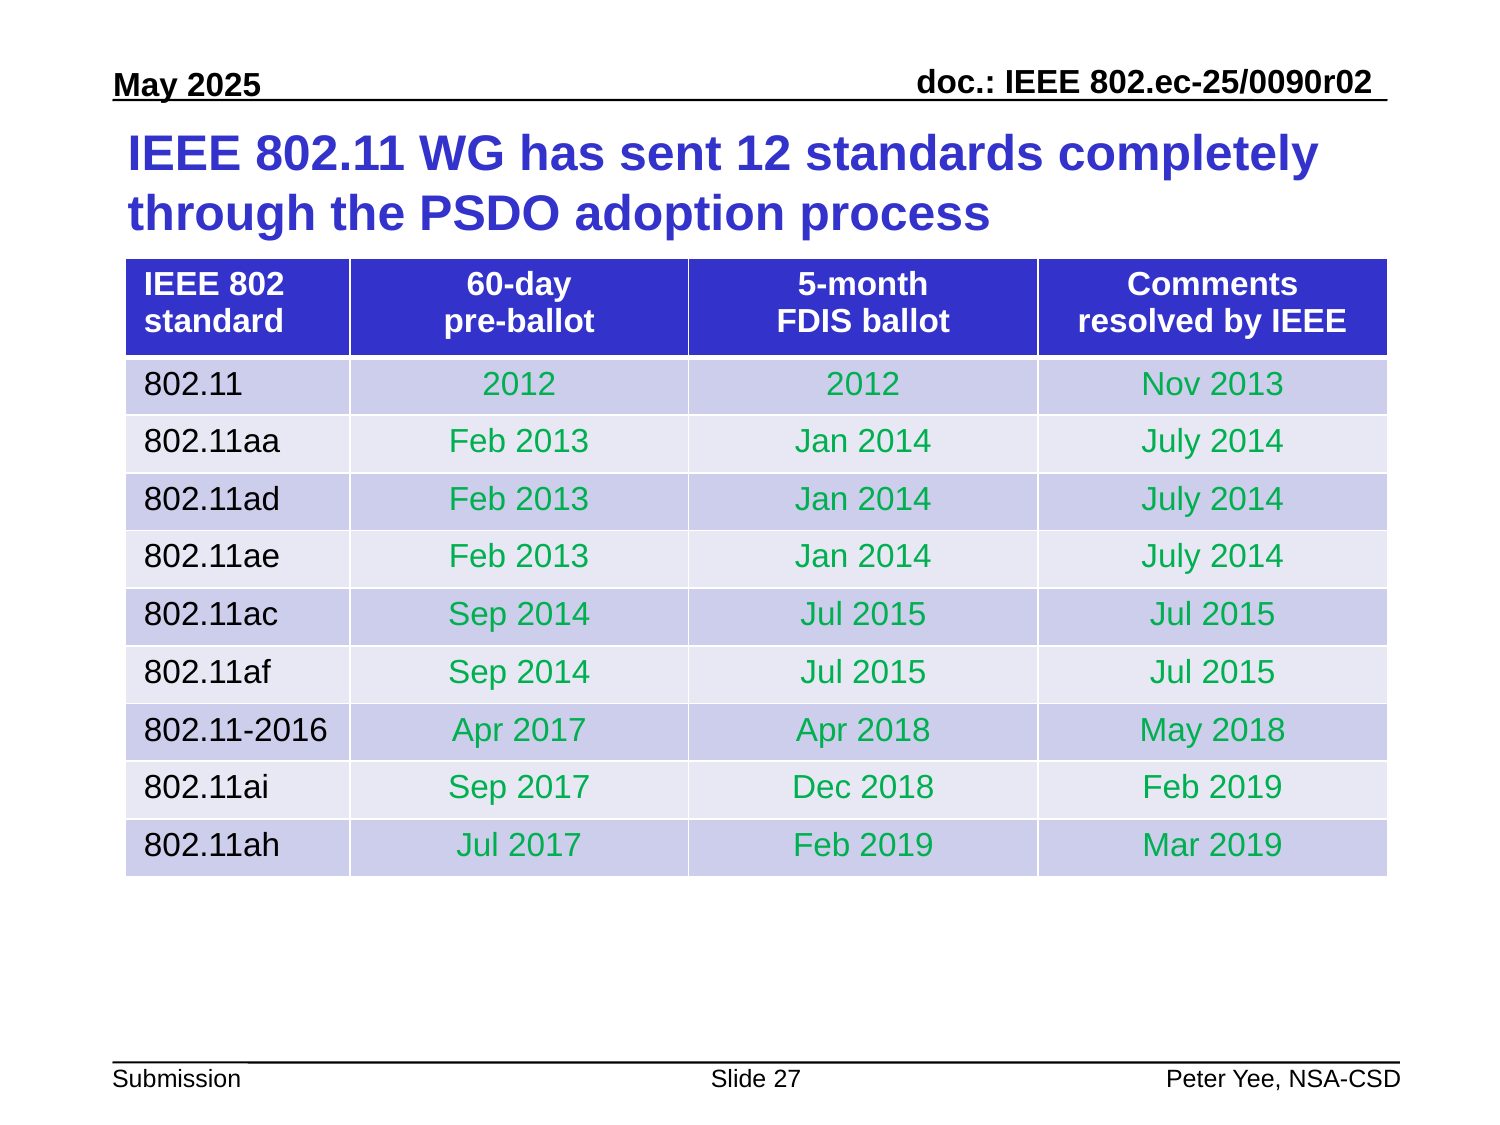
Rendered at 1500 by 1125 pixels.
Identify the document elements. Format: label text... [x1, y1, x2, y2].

table_cell Feb 2013 [351, 531, 688, 587]
table_cell Jul 2015 [1039, 647, 1387, 703]
table_cell Jul 2017 [351, 820, 688, 876]
table_cell 802.11ae [126, 531, 349, 587]
table_cell Feb 2013 [351, 474, 688, 530]
table_cell Feb 2013 [351, 416, 688, 472]
table_cell 2012 [351, 360, 688, 414]
table_cell July 2014 [1039, 474, 1387, 530]
slide_number Slide 27 [709, 1061, 803, 1093]
table_cell Feb 2019 [1039, 762, 1387, 818]
title IEEE 802.11 WG has sent 12 standards completely through the PSDO adoption process [112, 112, 1388, 288]
table_cell 802.11ai [126, 762, 349, 818]
footer Peter Yee, NSA-CSD [1164, 1061, 1402, 1093]
table_cell July 2014 [1039, 416, 1387, 472]
table_cell 802.11ad [126, 474, 349, 530]
table_cell 802.11ac [126, 589, 349, 645]
table_cell Jul 2015 [689, 589, 1037, 645]
table_cell Apr 2018 [689, 704, 1037, 760]
table_header 60-day pre-ballot [351, 259, 688, 355]
table_cell Feb 2019 [689, 820, 1037, 876]
table_cell Sep 2014 [351, 647, 688, 703]
table_cell Jan 2014 [689, 416, 1037, 472]
table_cell 802.11 [126, 360, 349, 414]
table_cell Jul 2015 [689, 647, 1037, 703]
table_cell Jan 2014 [689, 531, 1037, 587]
table_cell Sep 2014 [351, 589, 688, 645]
table_cell Mar 2019 [1039, 820, 1387, 876]
table_header Comments resolved by IEEE [1039, 259, 1387, 355]
table_cell 802.11aa [126, 416, 349, 472]
table_cell Dec 2018 [689, 762, 1037, 818]
table_cell Nov 2013 [1039, 360, 1387, 414]
table_cell 802.11af [126, 647, 349, 703]
table_cell 2012 [689, 360, 1037, 414]
table_cell Jul 2015 [1039, 589, 1387, 645]
table_cell Apr 2017 [351, 704, 688, 760]
table_cell July 2014 [1039, 531, 1387, 587]
table_cell Jan 2014 [689, 474, 1037, 530]
table_cell 802.11ah [126, 820, 349, 876]
table_cell May 2018 [1039, 704, 1387, 760]
table_cell Sep 2017 [351, 762, 688, 818]
table_header IEEE 802 standard [126, 259, 349, 355]
table_cell 802.11-2016 [126, 704, 349, 760]
table_header 5-month FDIS ballot [689, 259, 1037, 355]
